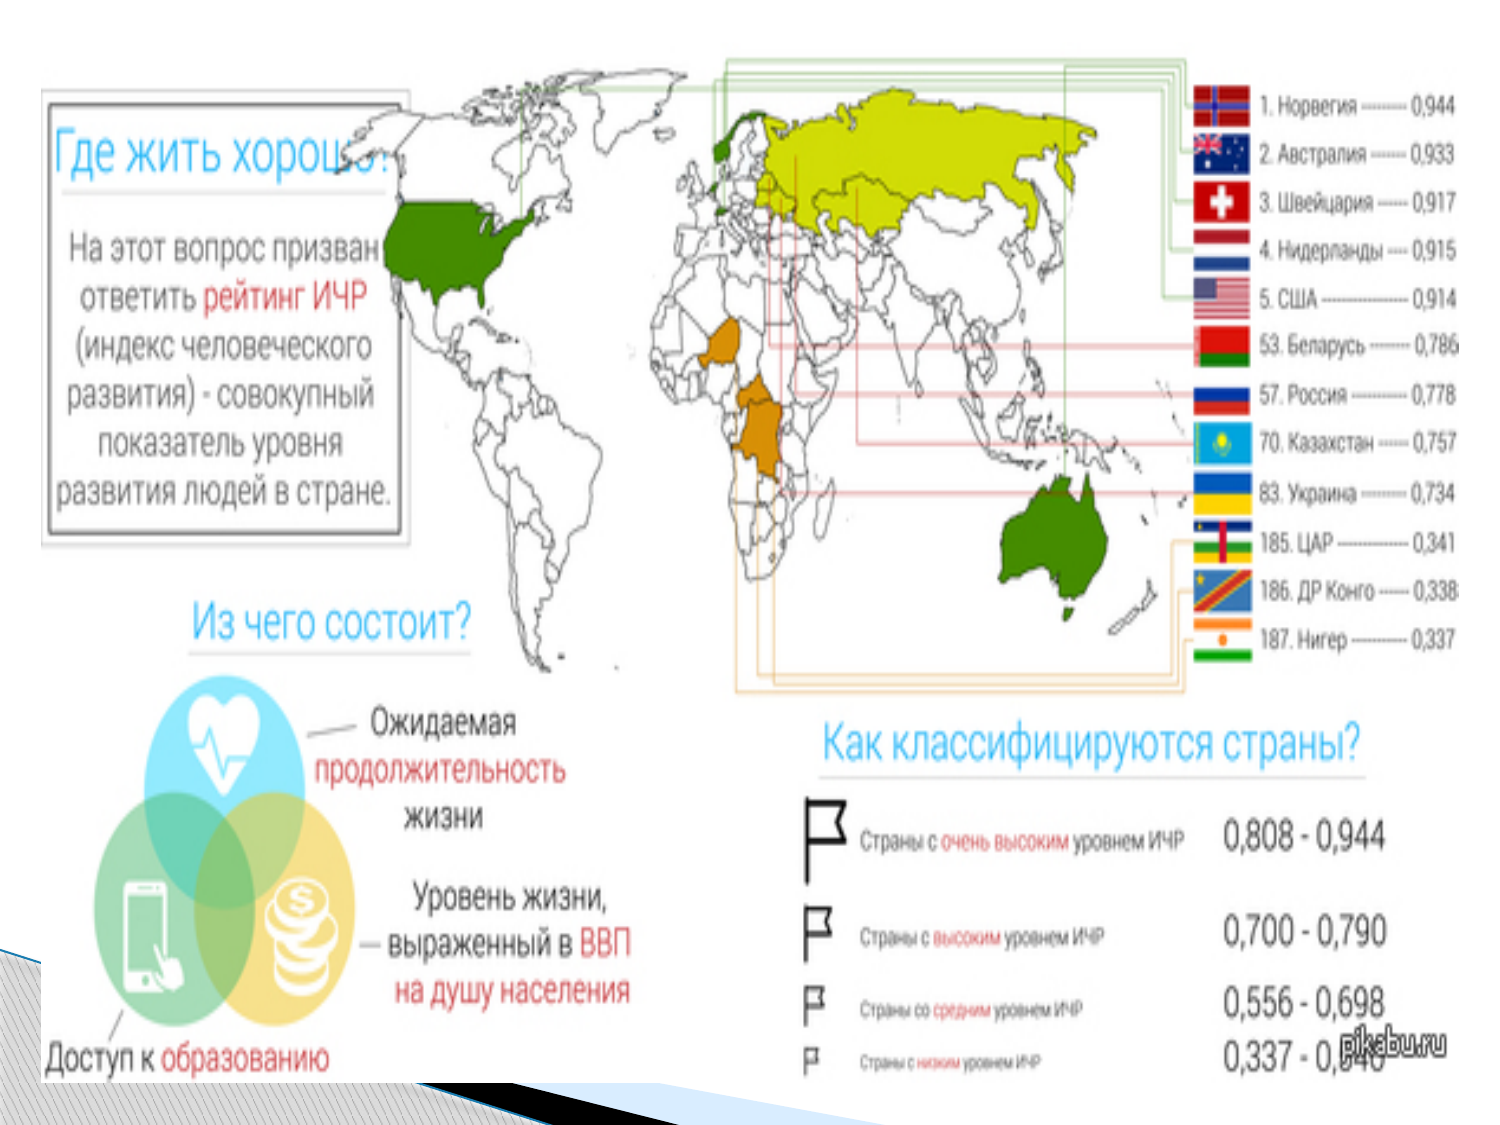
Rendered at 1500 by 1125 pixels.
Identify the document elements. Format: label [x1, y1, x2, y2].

picture [41, 42, 1459, 1083]
